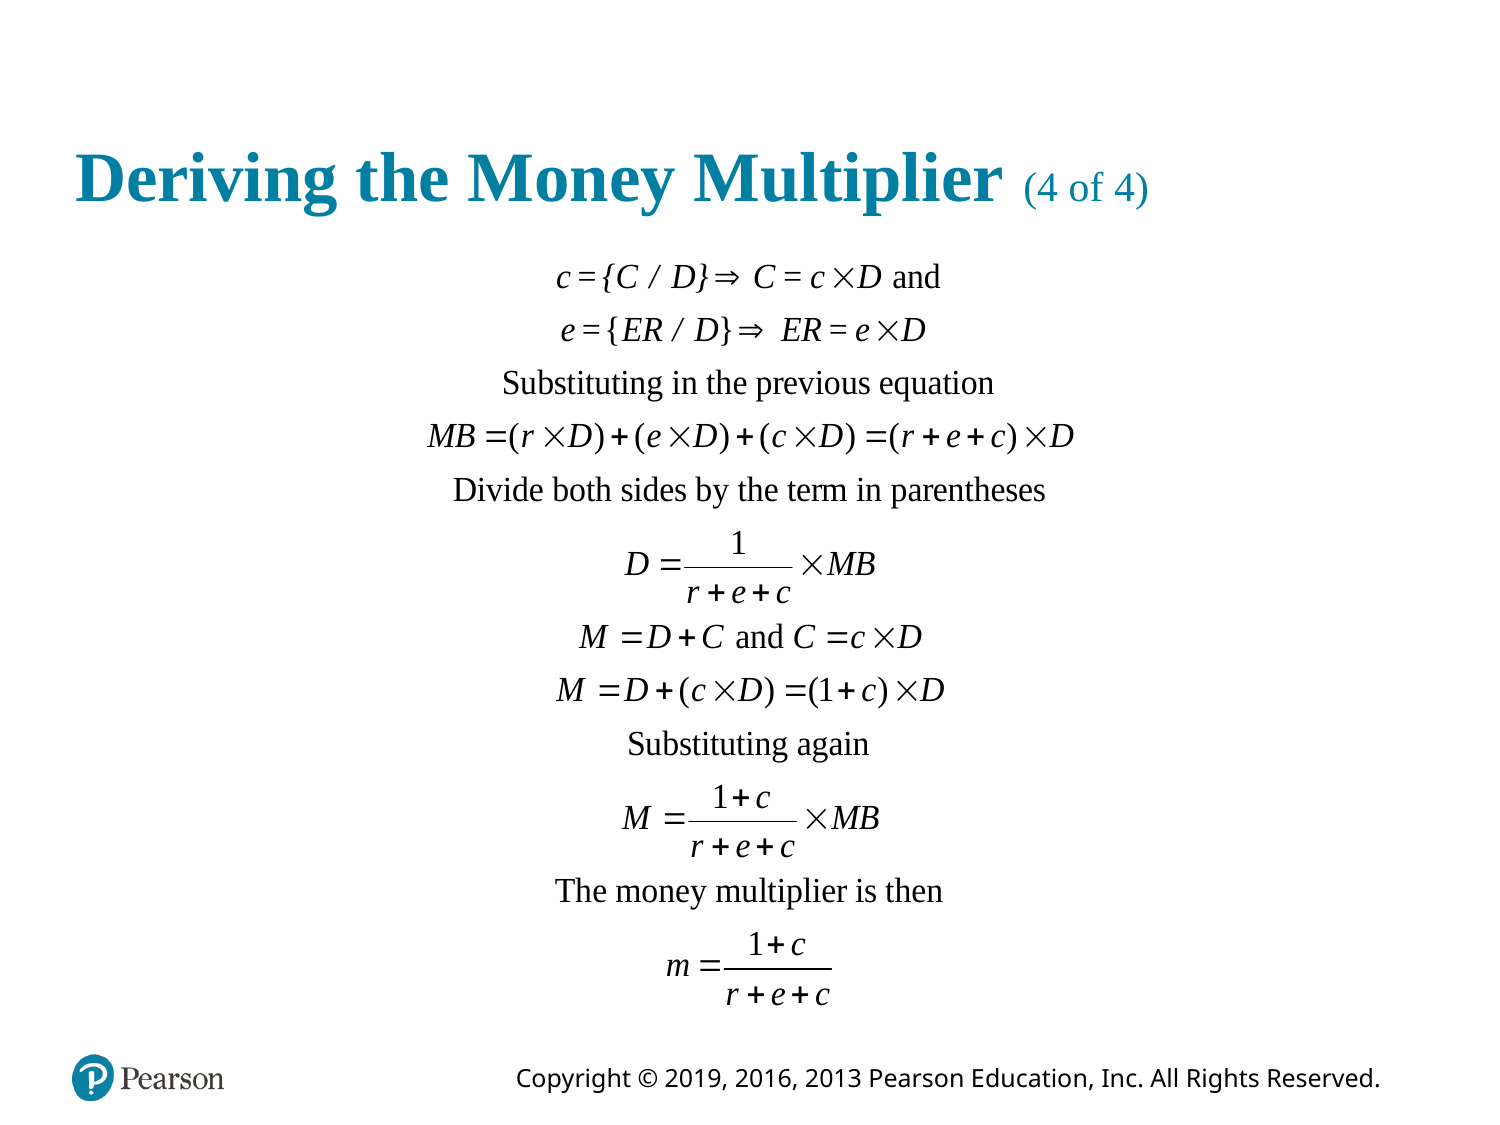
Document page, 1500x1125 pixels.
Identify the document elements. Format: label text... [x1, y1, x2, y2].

picture [81, 1064, 107, 1089]
picture [72, 1054, 89, 1072]
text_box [418, 256, 1082, 1013]
title Deriving the Money Multiplier (4 of 4) [75, 35, 1425, 216]
picture [99, 1054, 224, 1101]
picture [72, 1087, 83, 1101]
